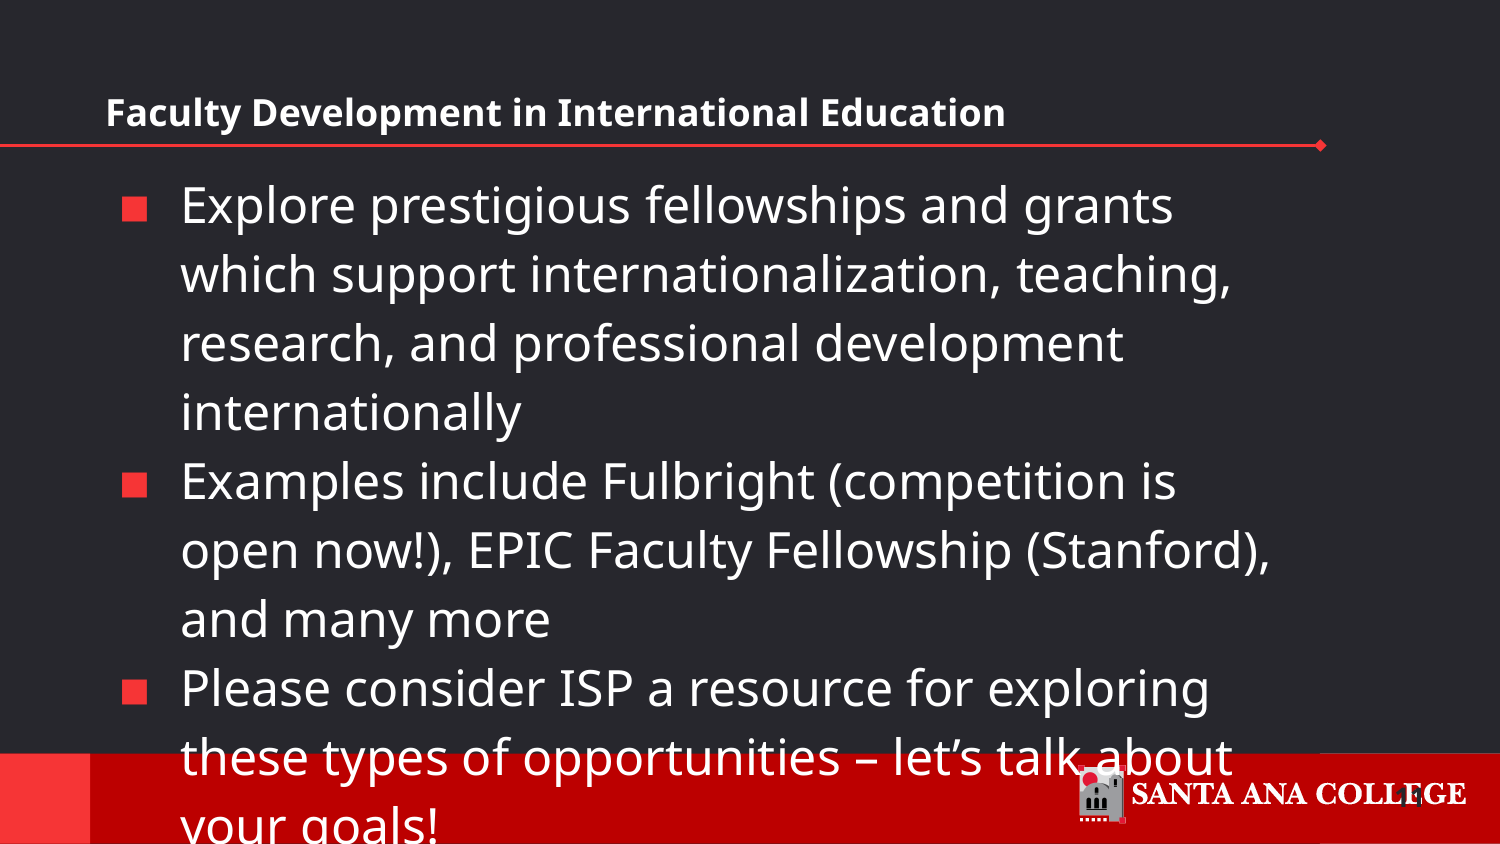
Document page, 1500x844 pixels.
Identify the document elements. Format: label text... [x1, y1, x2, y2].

picture [1070, 723, 1470, 844]
title Faculty Development in International Education [90, 59, 1320, 149]
list Explore prestigious fellowships and grants which support internationalization, teaching, research, and professional development internationally Examples include Fulbright (competition is open now!), EPIC Faculty Fellowship (Stanford), and many more Please consider ISP a resource for exploring these types of opportunities – let’s talk about your goals! [90, 149, 1320, 633]
slide_number 11 [1320, 753, 1500, 844]
